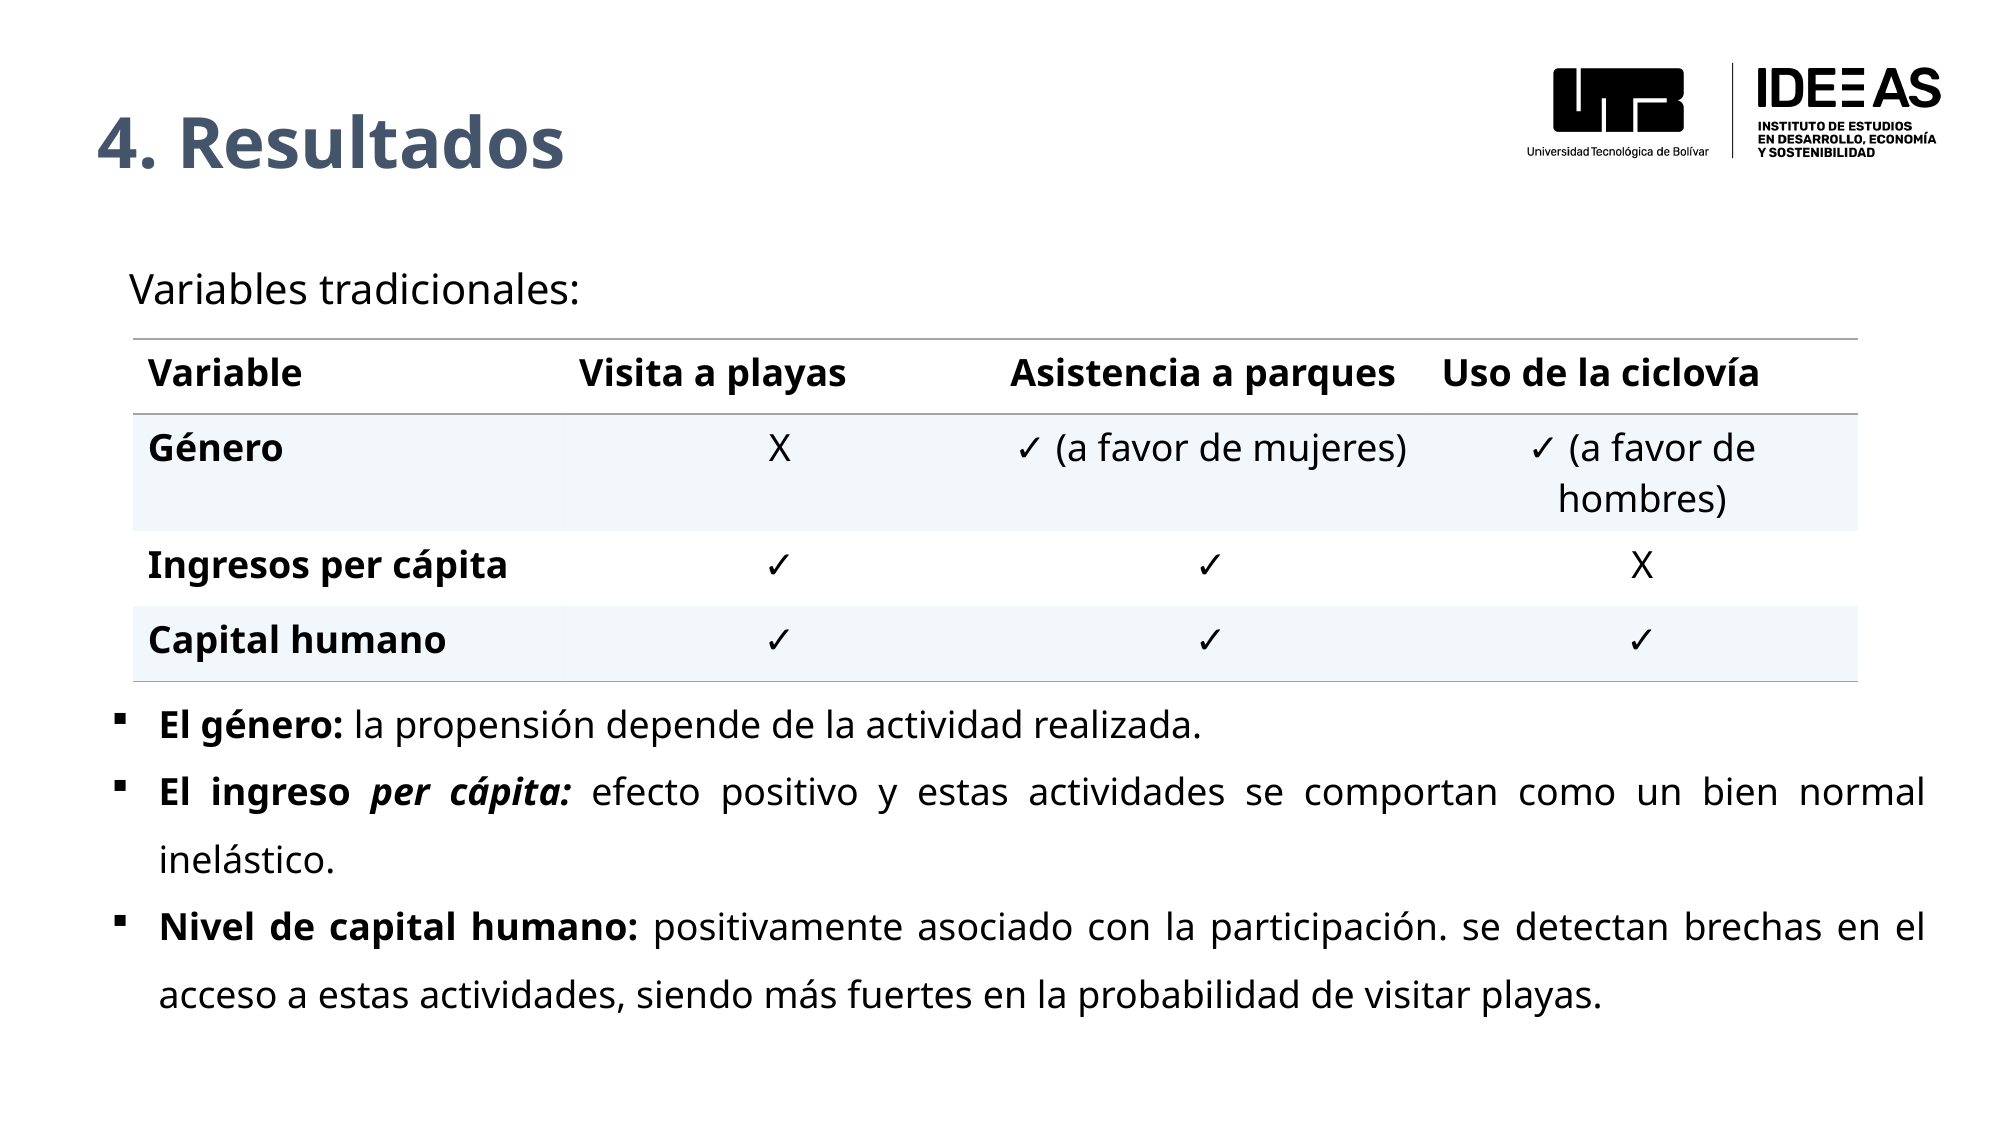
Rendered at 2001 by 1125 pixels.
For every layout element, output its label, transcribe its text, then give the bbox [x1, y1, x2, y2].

table_cell Género [133, 415, 564, 531]
text_box Variables tradicionales: [114, 229, 1761, 339]
table_cell ✓ [564, 531, 995, 606]
table_cell X [1427, 531, 1858, 606]
table_cell ✓ [564, 606, 995, 670]
picture [1506, 30, 1972, 174]
table_cell X [564, 415, 995, 531]
table_cell ✓ [1427, 606, 1858, 670]
table_cell ✓ [995, 531, 1427, 606]
table_header Variable [133, 340, 564, 413]
table_cell ✓ (a favor de mujeres) [995, 415, 1427, 531]
table_cell Capital humano [133, 606, 564, 670]
table_cell ✓ [995, 606, 1427, 670]
table_cell ✓ (a favor de hombres) [1427, 415, 1858, 531]
table_cell Ingresos per cápita [133, 531, 564, 606]
table_header Asistencia a parques [995, 340, 1427, 413]
table_header Visita a playas [564, 340, 995, 413]
text_box 4. Resultados [82, 60, 1808, 192]
text_box El género: la propensión depende de la actividad realizada. El ingreso per cápita: efecto positivo y estas actividades se comportan como un bien normal inelástico. Nivel de capital humano: positivamente asociado con la participación. se detectan brechas en el acceso a estas actividades, siendo más fuertes en la probabilidad de visitar playas. [96, 670, 1942, 1023]
table_header Uso de la ciclovía [1427, 340, 1858, 413]
